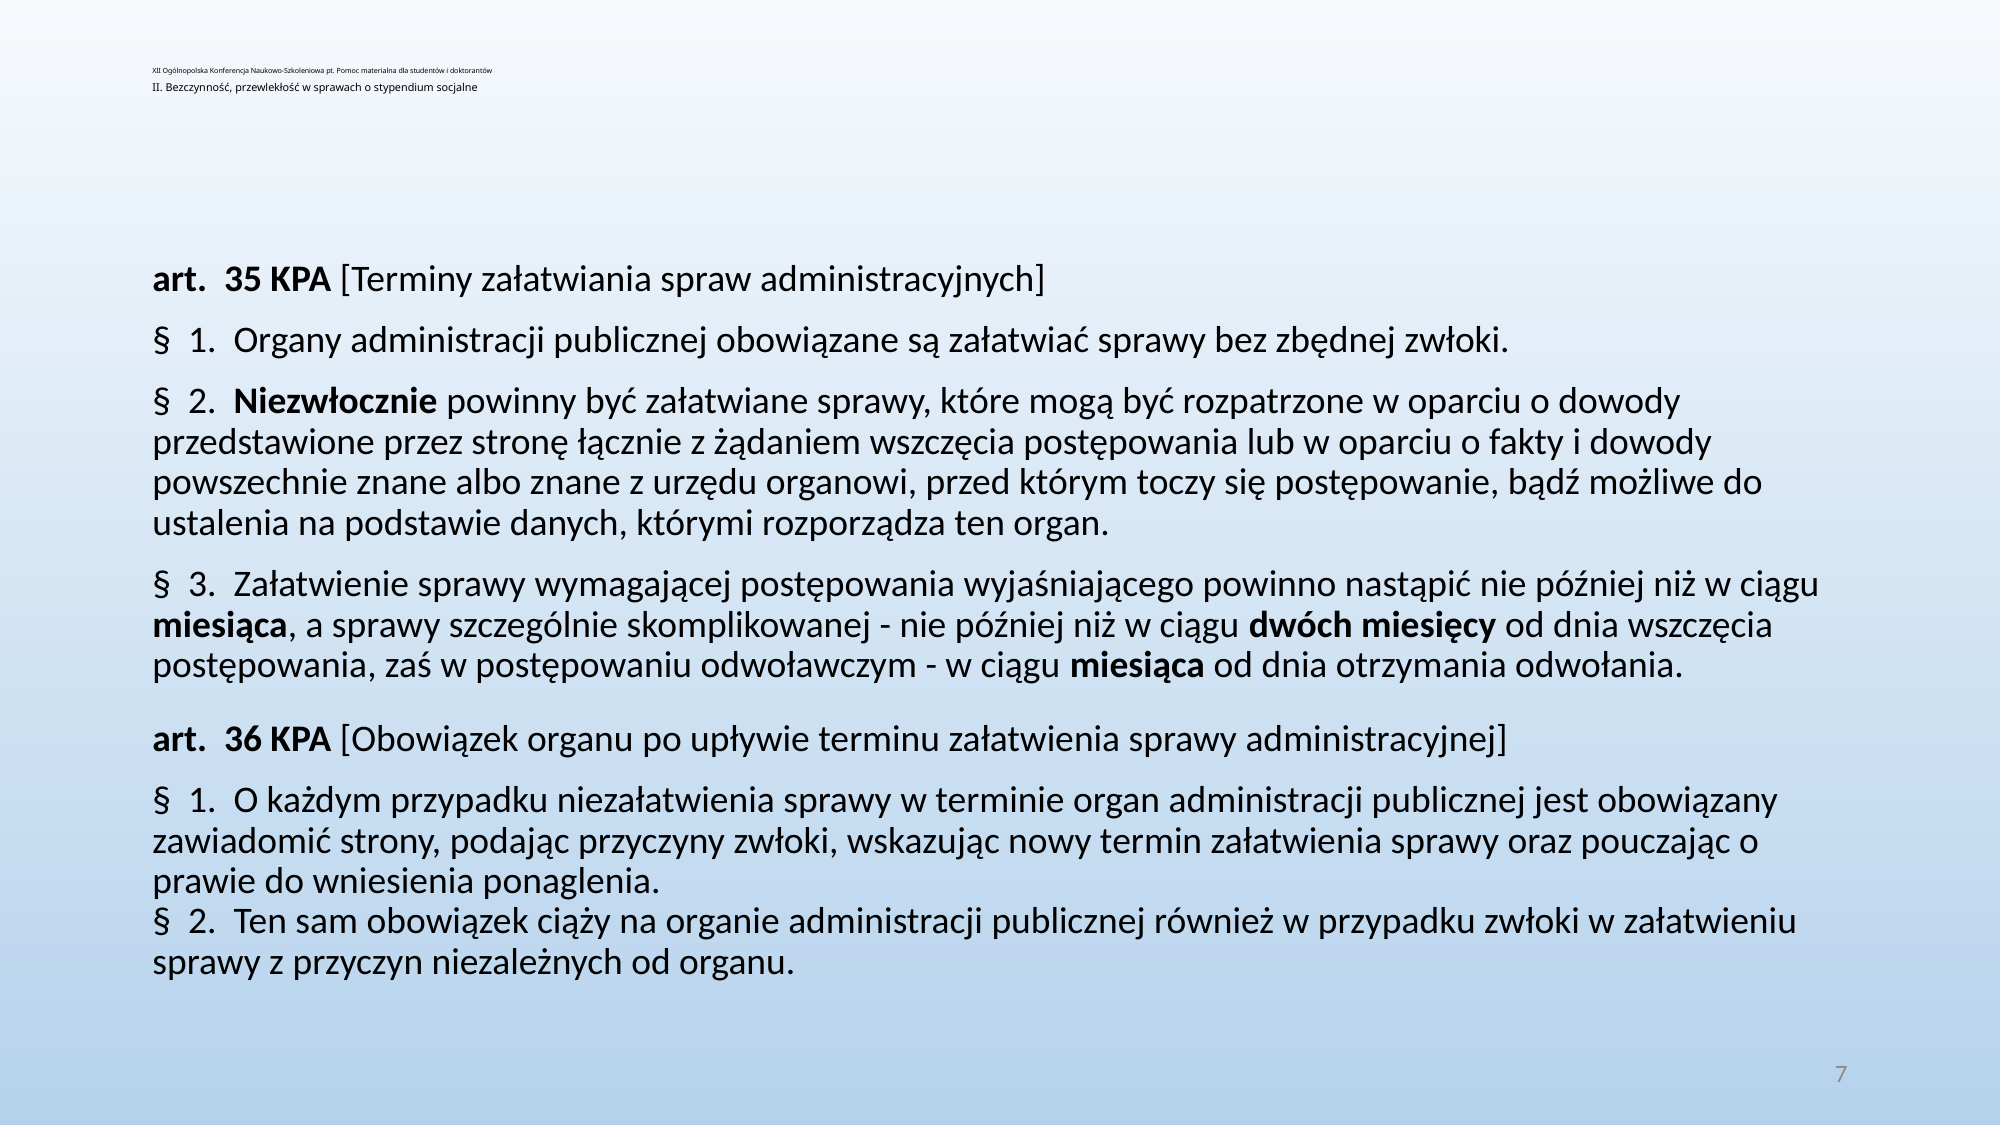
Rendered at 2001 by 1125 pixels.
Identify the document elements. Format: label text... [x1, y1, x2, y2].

list art. 35 KPA [Terminy załatwiania spraw administracyjnych] § 1. Organy administracji publicznej obowiązane są załatwiać sprawy bez zbędnej zwłoki. § 2. Niezwłocznie powinny być załatwiane sprawy, które mogą być rozpatrzone w oparciu o dowody przedstawione przez stronę łącznie z żądaniem wszczęcia postępowania lub w oparciu o fakty i dowody powszechnie znane albo znane z urzędu organowi, przed którym toczy się postępowanie, bądź możliwe do ustalenia na podstawie danych, którymi rozporządza ten organ. § 3. Załatwienie sprawy wymagającej postępowania wyjaśniającego powinno nastąpić nie później niż w ciągu miesiąca, a sprawy szczególnie skomplikowanej - nie później niż w ciągu dwóch miesięcy od dnia wszczęcia postępowania, zaś w postępowaniu odwoławczym - w ciągu miesiąca od dnia otrzymania odwołania. art. 36 KPA [Obowiązek organu po upływie terminu załatwienia sprawy administracyjnej] § 1. O każdym przypadku niezałatwienia sprawy w terminie organ administracji publicznej jest obowiązany zawiadomić strony, podając przyczyny zwłoki, wskazując nowy termin załatwienia sprawy oraz pouczając o prawie do wniesienia ponaglenia. § 2. Ten sam obowiązek ciąży na organie administracji publicznej również w przypadku zwłoki w załatwieniu sprawy z przyczyn niezależnych od organu. [137, 176, 1863, 1066]
slide_number 7 [1412, 1042, 1863, 1103]
title XII Ogólnopolska Konferencja Naukowo-Szkoleniowa pt. Pomoc materialna dla studentów i doktorantów II. Bezczynność, przewlekłość w sprawach o stypendium socjalne [137, 59, 1863, 176]
